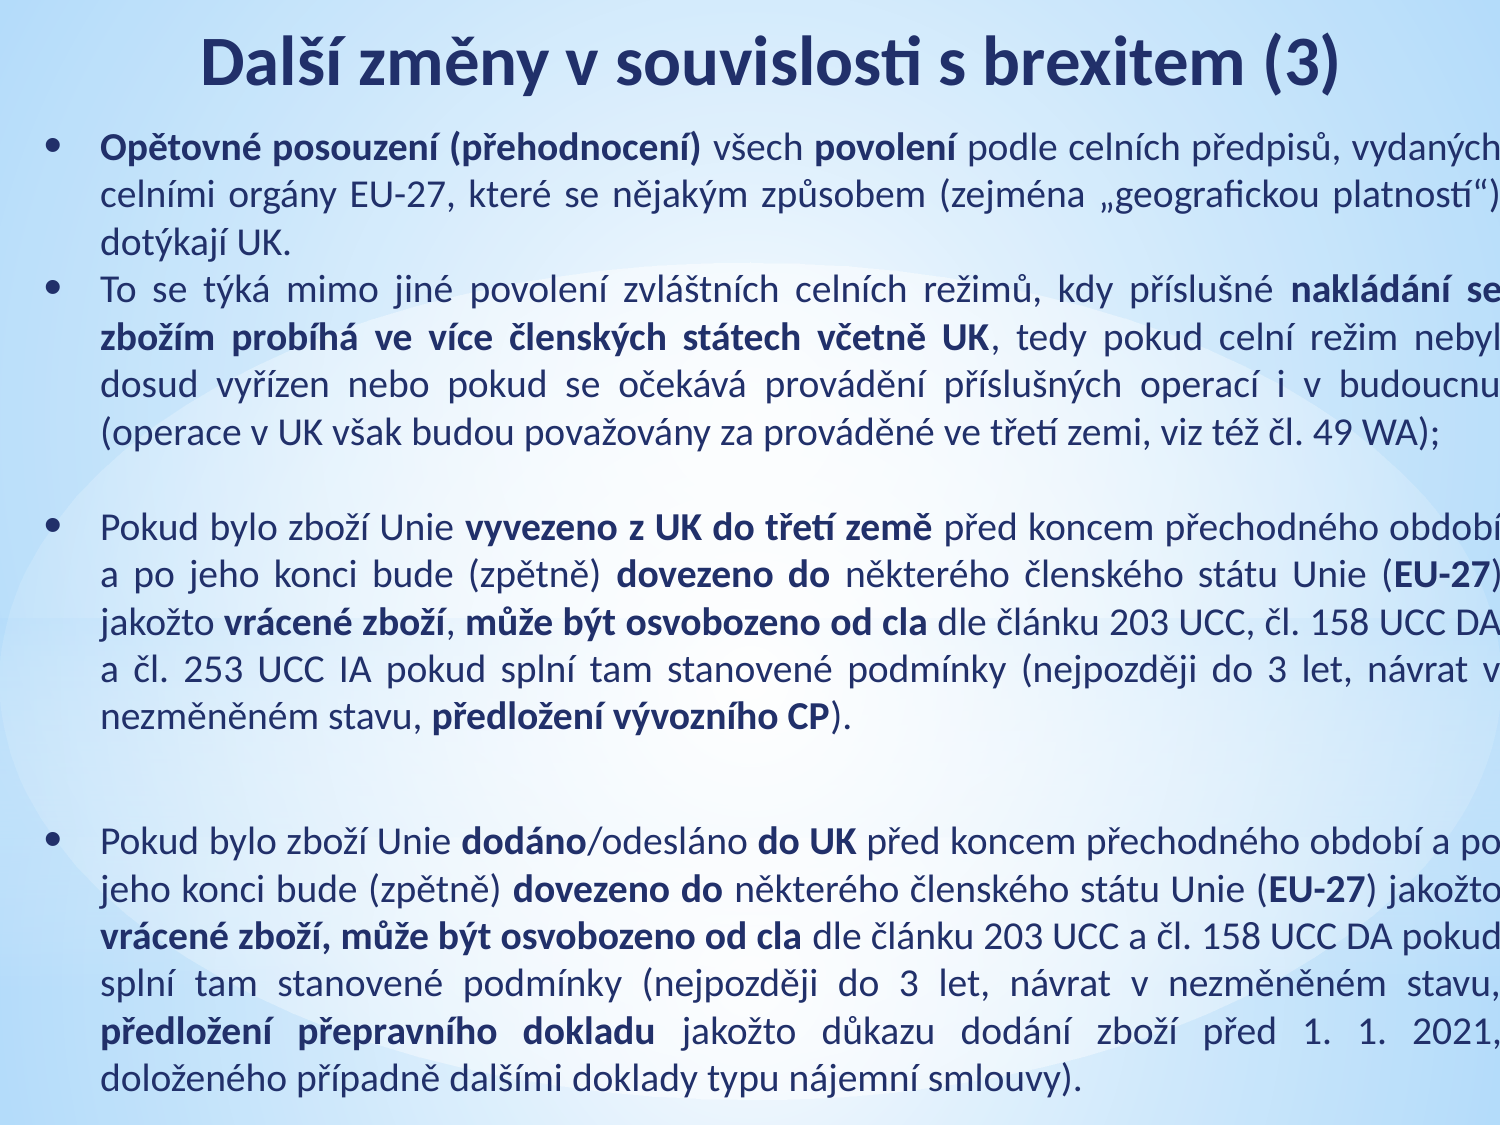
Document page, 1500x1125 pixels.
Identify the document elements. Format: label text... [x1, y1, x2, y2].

title Další změny v souvislosti s brexitem (3) [159, 7, 1363, 113]
list Opětovné posouzení (přehodnocení) všech povolení podle celních předpisů, vydaných celními orgány EU-27, které se nějakým způsobem (zejména „geografickou platností“) dotýkají UK. To se týká mimo jiné povolení zvláštních celních režimů, kdy příslušné nakládání se zbožím probíhá ve více členských státech včetně UK, tedy pokud celní režim nebyl dosud vyřízen nebo pokud se očekává provádění příslušných operací i v budoucnu (operace v UK však budou považovány za prováděné ve třetí zemi, viz též čl. 49 WA); Pokud bylo zboží Unie vyvezeno z UK do třetí země před koncem přechodného období a po jeho konci bude (zpětně) dovezeno do některého členského státu Unie (EU-27) jakožto vrácené zboží, může být osvobozeno od cla dle článku 203 UCC, čl. 158 UCC DA a čl. 253 UCC IA pokud splní tam stanovené podmínky (nejpozději do 3 let, návrat v nezměněném stavu, předložení vývozního CP). Pokud bylo zboží Unie dodáno/odesláno do UK před koncem přechodného období a po jeho konci bude (zpětně) dovezeno do některého členského státu Unie (EU-27) jakožto vrácené zboží, může být osvobozeno od cla dle článku 203 UCC a čl. 158 UCC DA pokud splní tam stanovené podmínky (nejpozději do 3 let, návrat v nezměněném stavu, předložení přepravního dokladu jakožto důkazu dodání zboží před 1. 1. 2021, doloženého případně dalšími doklady typu nájemní smlouvy). [0, 113, 1500, 1083]
